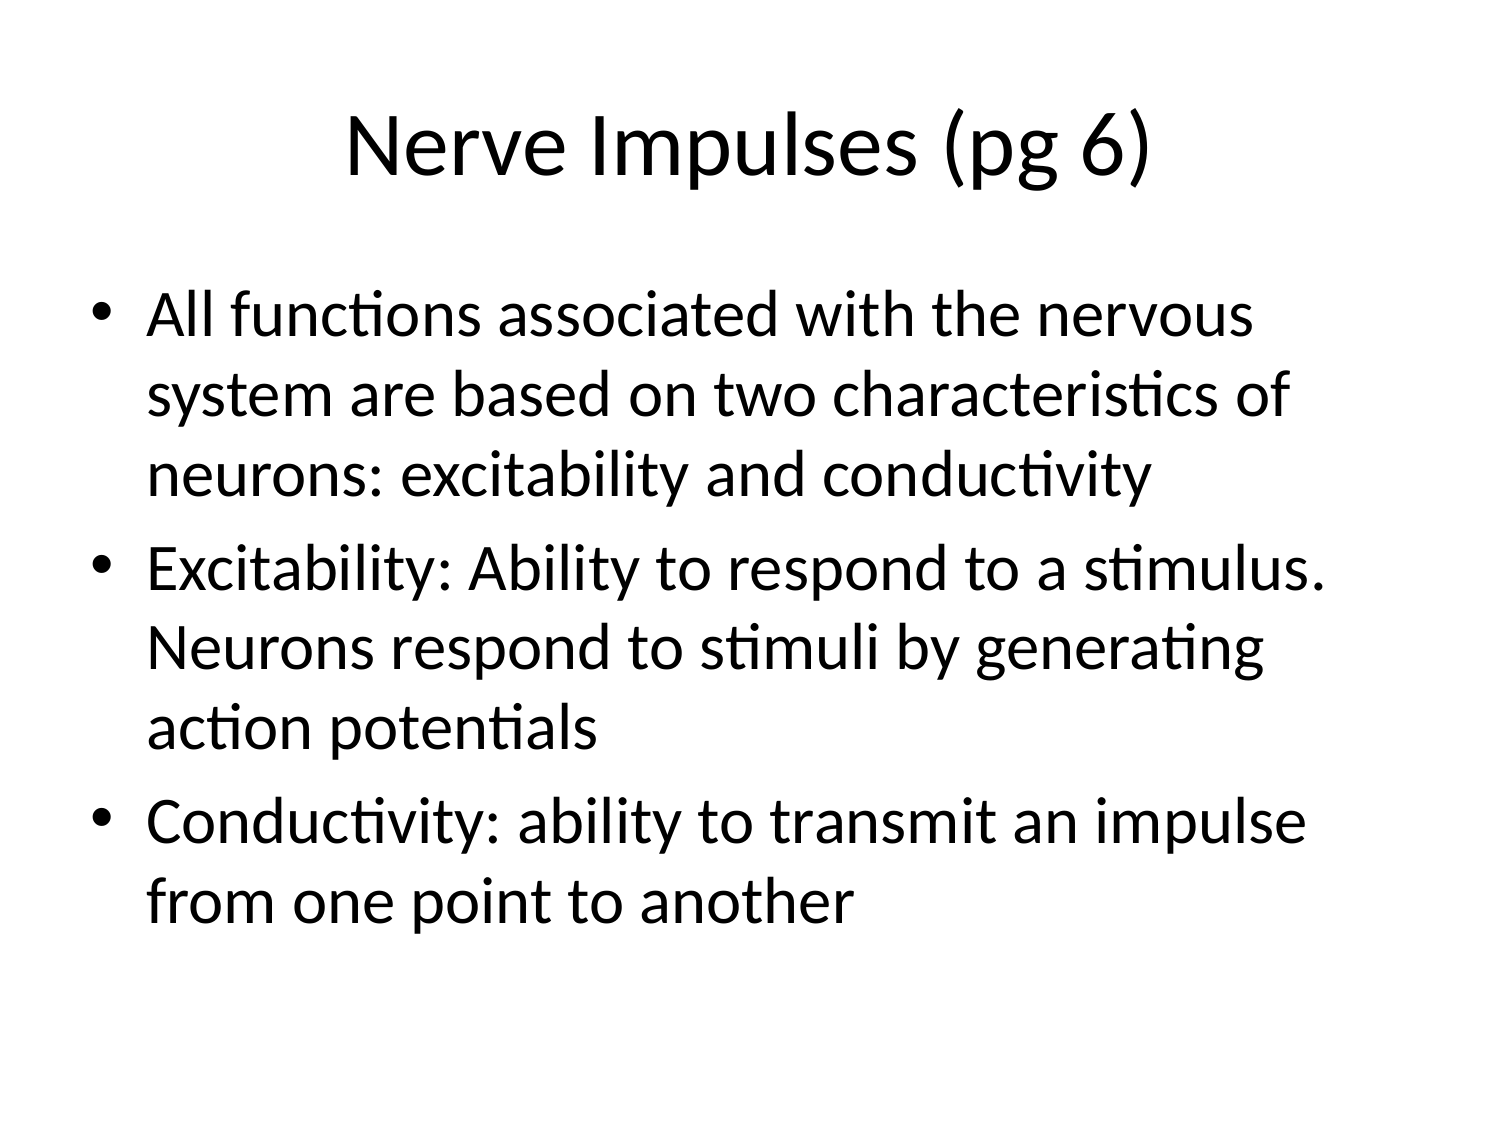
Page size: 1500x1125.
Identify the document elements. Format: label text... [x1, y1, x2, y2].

list All functions associated with the nervous system are based on two characteristics of neurons: excitability and conductivity Excitability: Ability to respond to a stimulus. Neurons respond to stimuli by generating action potentials Conductivity: ability to transmit an impulse from one point to another [75, 262, 1425, 1005]
title Nerve Impulses (pg 6) [75, 45, 1425, 233]
